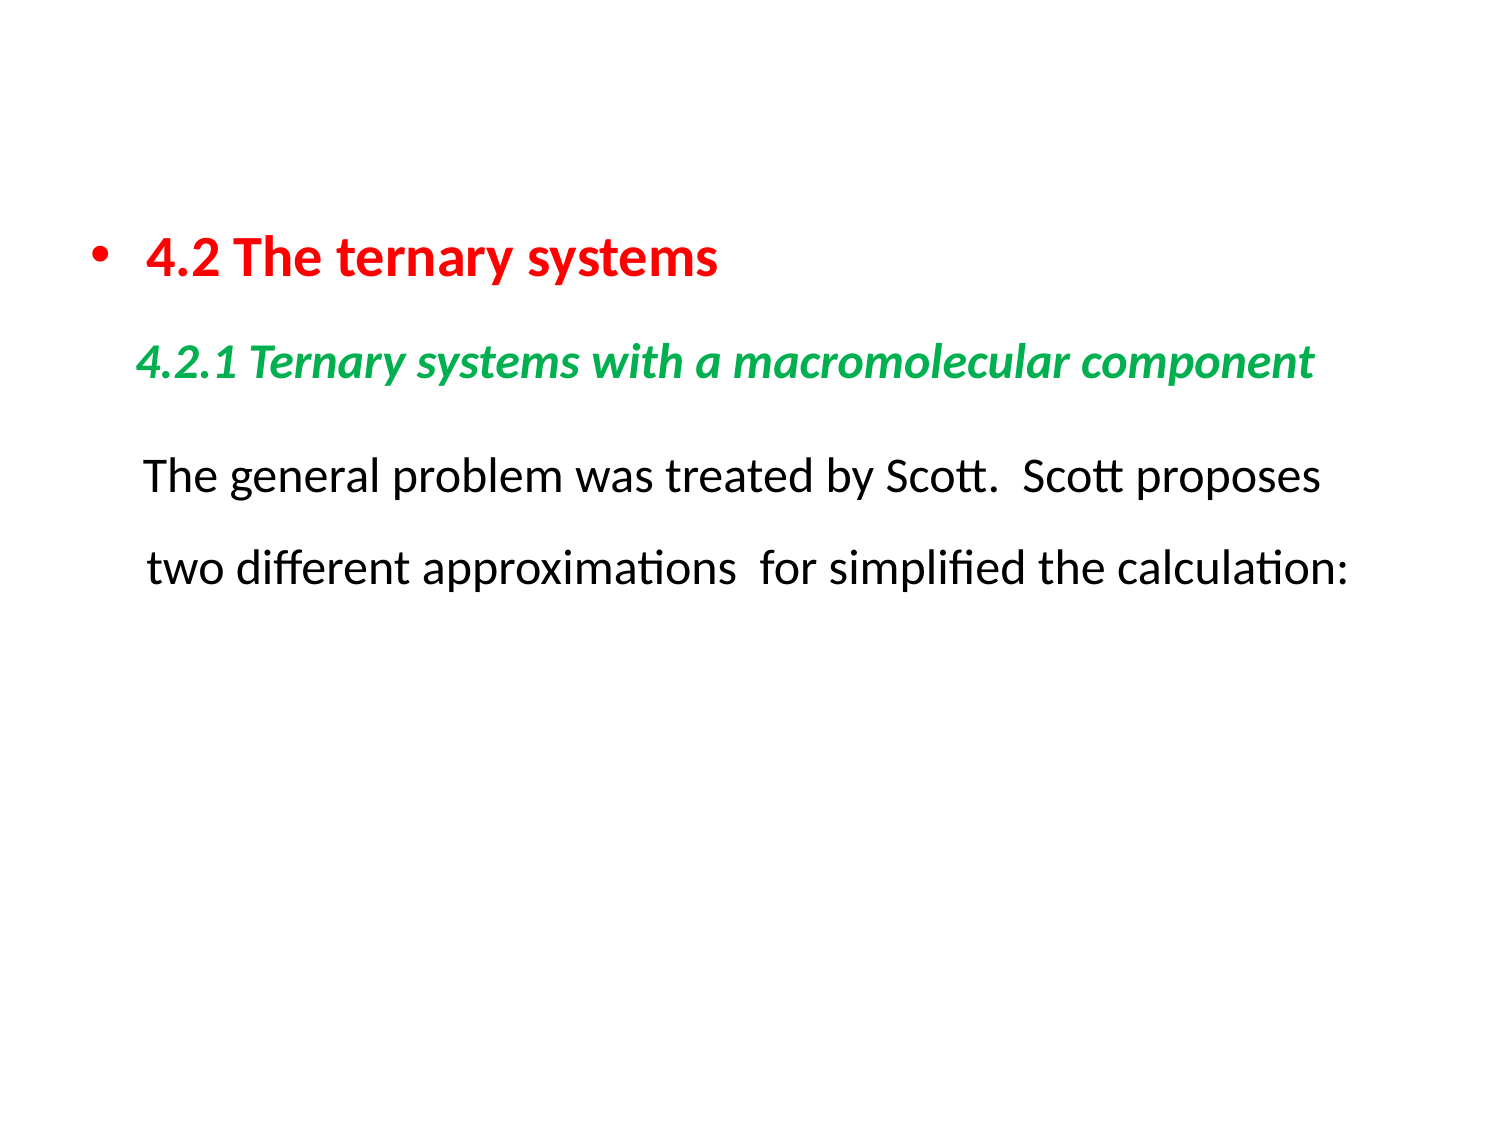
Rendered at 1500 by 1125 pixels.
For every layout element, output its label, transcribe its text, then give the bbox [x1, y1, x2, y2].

list 4.2 The ternary systems 4.2.1 Ternary systems with a macromolecular component The general problem was treated by Scott. Scott proposes two different approximations for simplified the calculation: [75, 175, 1425, 1005]
